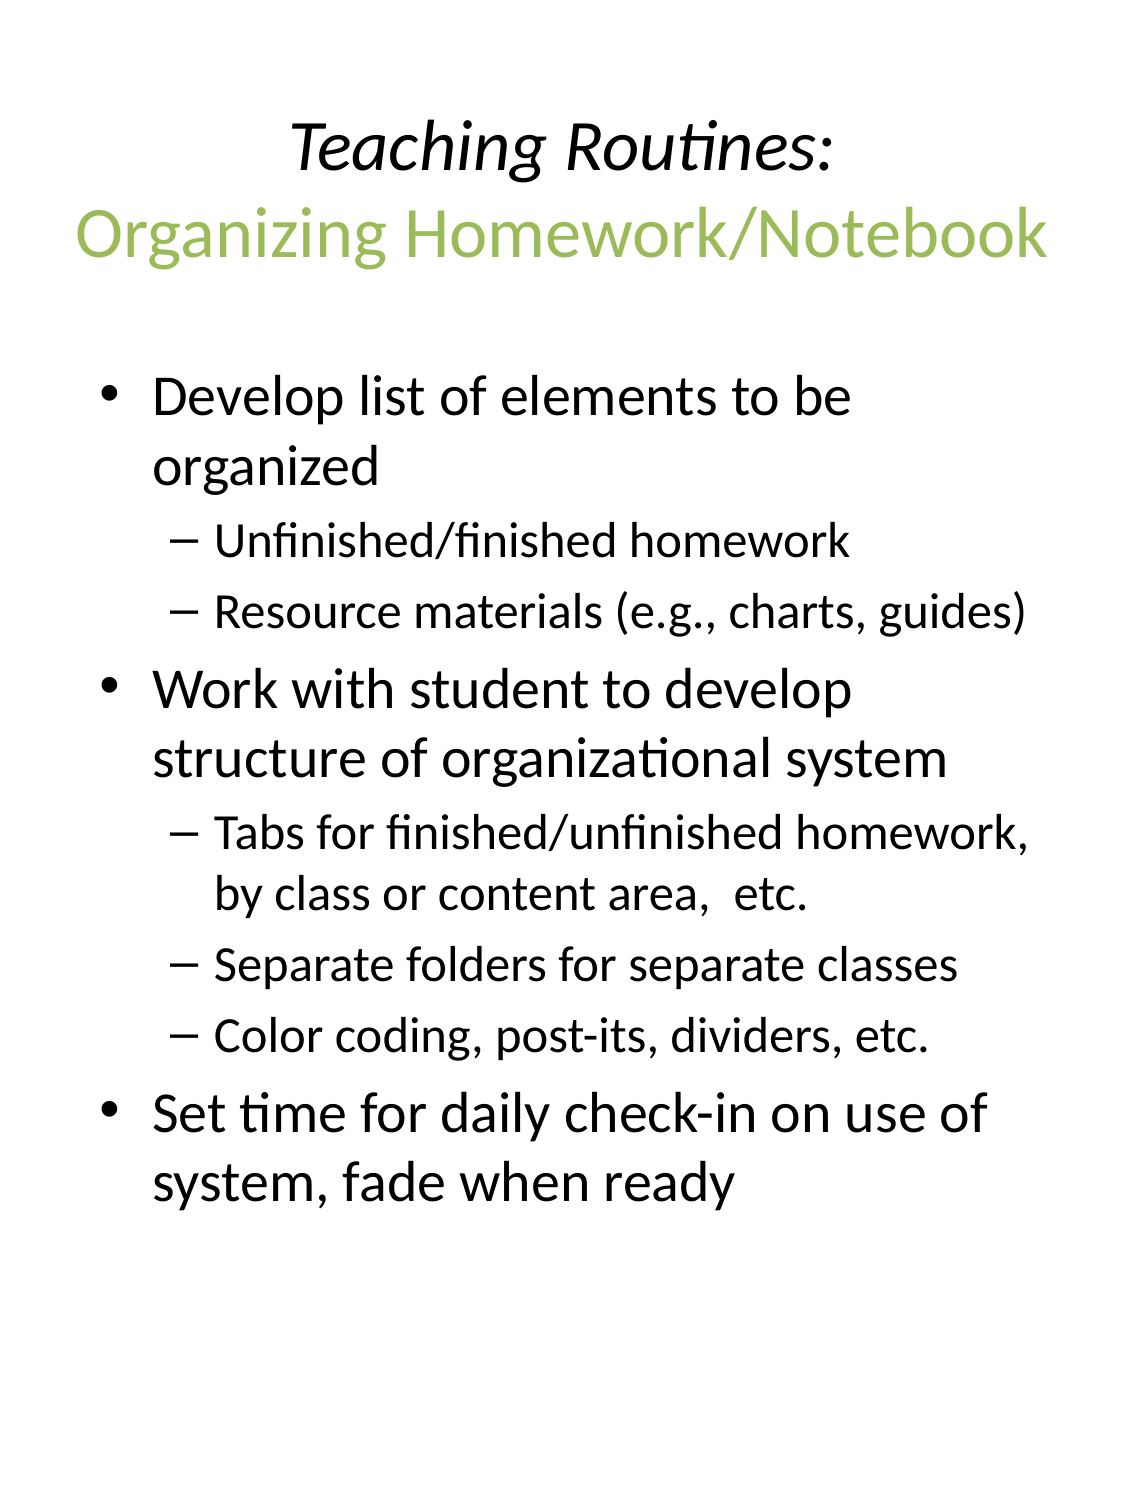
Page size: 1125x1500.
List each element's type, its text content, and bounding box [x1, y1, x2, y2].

list Develop list of elements to be organized Unfinished/finished homework Resource materials (e.g., charts, guides) Work with student to develop structure of organizational system Tabs for finished/unfinished homework, by class or content area, etc. Separate folders for separate classes Color coding, post-its, dividers, etc. Set time for daily check-in on use of system, fade when ready [84, 350, 1069, 1296]
title Teaching Routines: Organizing Homework/Notebook [56, 60, 1069, 310]
